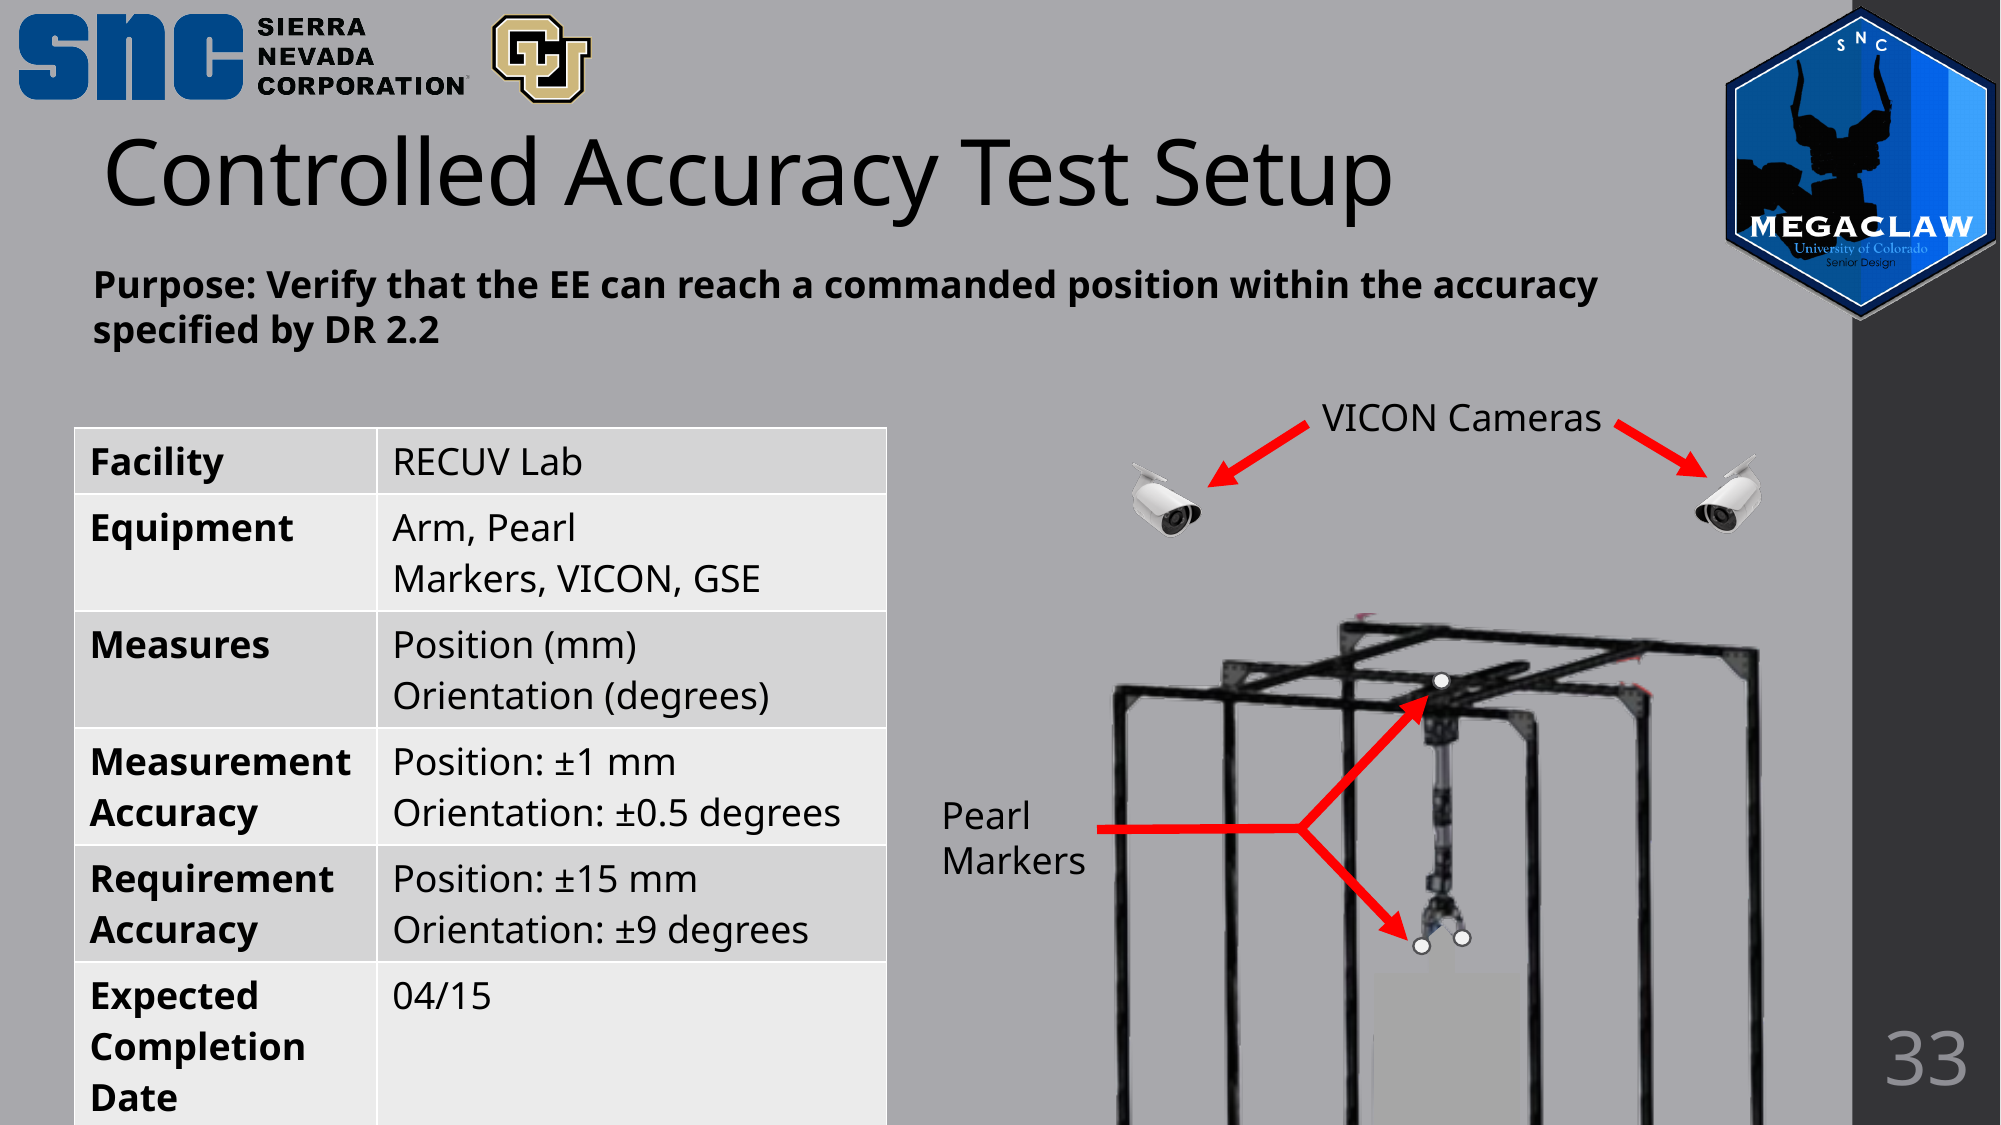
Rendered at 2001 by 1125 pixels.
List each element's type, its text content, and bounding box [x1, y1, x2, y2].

table_cell Position (mm) Orientation (degrees) [378, 612, 886, 727]
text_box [1615, 422, 1708, 478]
table_cell Expected Completion Date [75, 963, 376, 1125]
text_box Pearl Markers [926, 784, 1093, 890]
picture [1100, 613, 1787, 1125]
picture [1061, 429, 1250, 595]
table_cell Requirement Accuracy [75, 846, 376, 961]
title Controlled Accuracy Test Setup [87, 70, 1634, 234]
table_header RECUV Lab [378, 429, 886, 493]
table_cell Arm, Pearl Markers, VICON, GSE [378, 495, 886, 610]
table_cell Measurement Accuracy [75, 729, 376, 844]
table_cell Position: ±15 mm Orientation: ±9 degrees [378, 846, 886, 961]
table_cell Equipment [75, 495, 376, 610]
table_cell Position: ±1 mm Orientation: ±0.5 degrees [378, 729, 886, 844]
table_header Facility [75, 429, 376, 493]
table_cell 04/15 [378, 963, 886, 1125]
picture [19, 13, 470, 101]
picture [1645, 417, 1835, 595]
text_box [1207, 423, 1308, 488]
slide_number 33 [1852, 1012, 2000, 1110]
table_cell Measures [75, 612, 376, 727]
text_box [1298, 827, 1409, 941]
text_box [1298, 694, 1429, 832]
picture [491, 14, 592, 104]
text_box VICON Cameras [1237, 386, 1688, 447]
text_box Purpose: Verify that the EE can reach a commanded position within the accuracy specified by DR 2.2 [78, 253, 1775, 359]
picture [1722, 0, 2000, 324]
